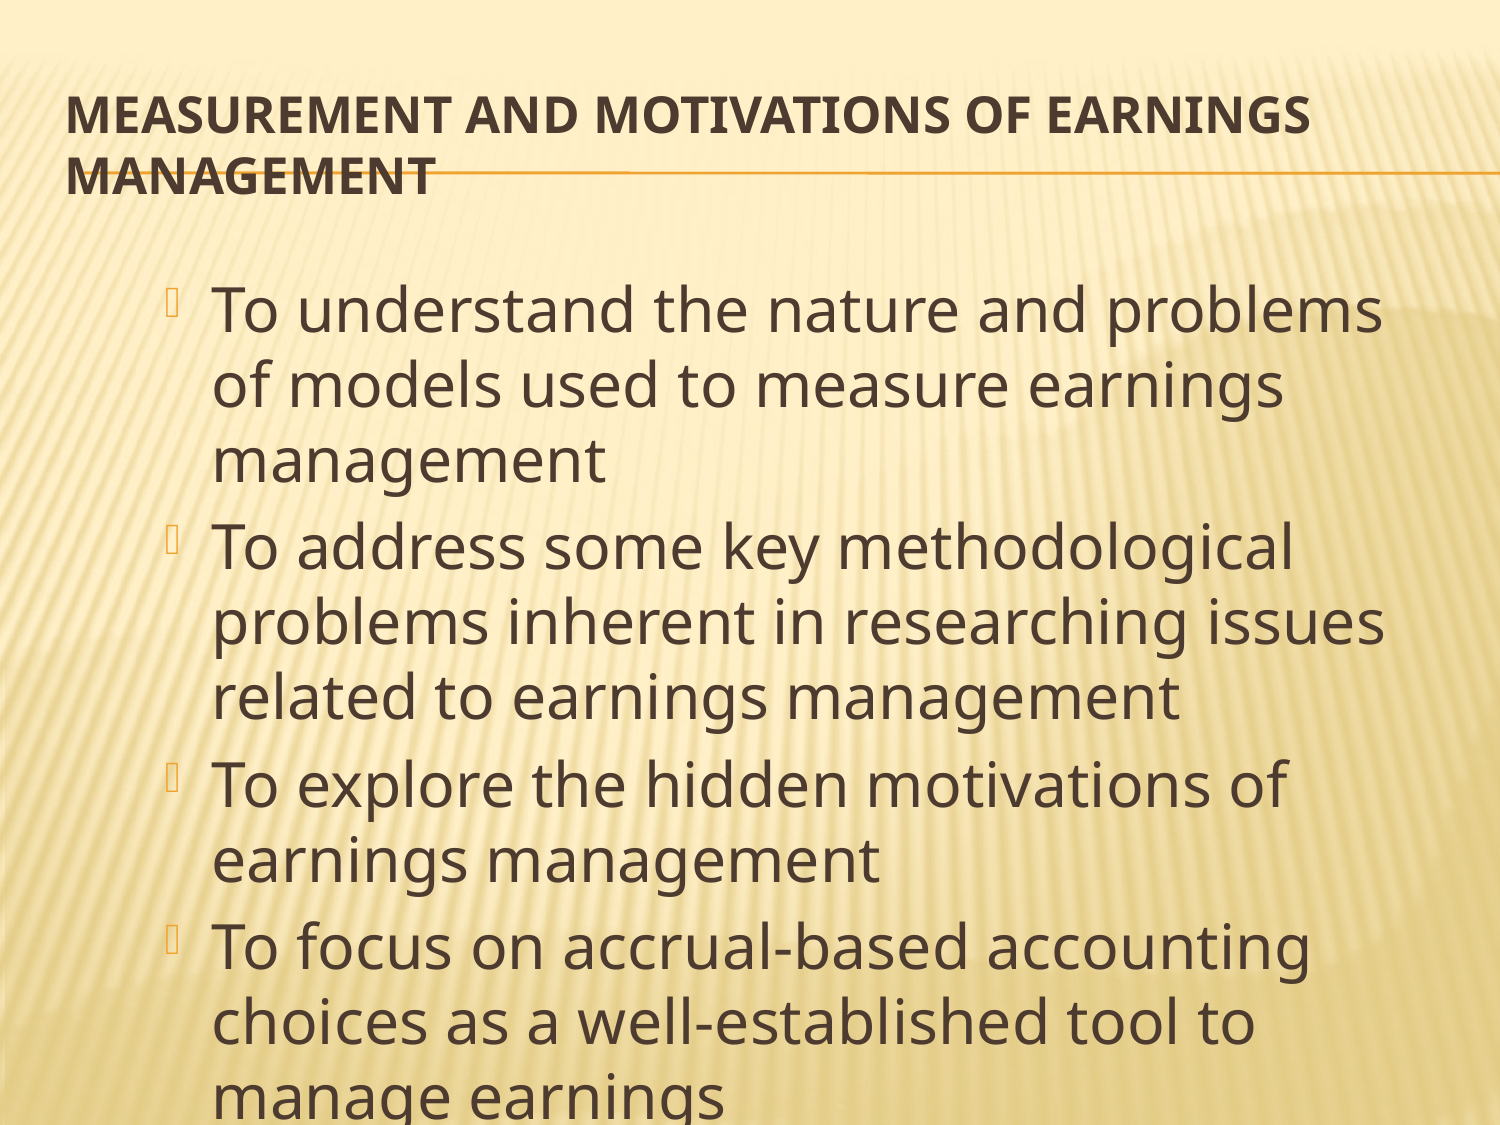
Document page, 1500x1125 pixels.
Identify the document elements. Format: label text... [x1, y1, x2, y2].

list To understand the nature and problems of models used to measure earnings management To address some key methodological problems inherent in researching issues related to earnings management To explore the hidden motivations of earnings management To focus on accrual-based accounting choices as a well-established tool to manage earnings [75, 262, 1425, 1094]
title Measurement and Motivations of Earnings Management [50, 75, 1475, 213]
